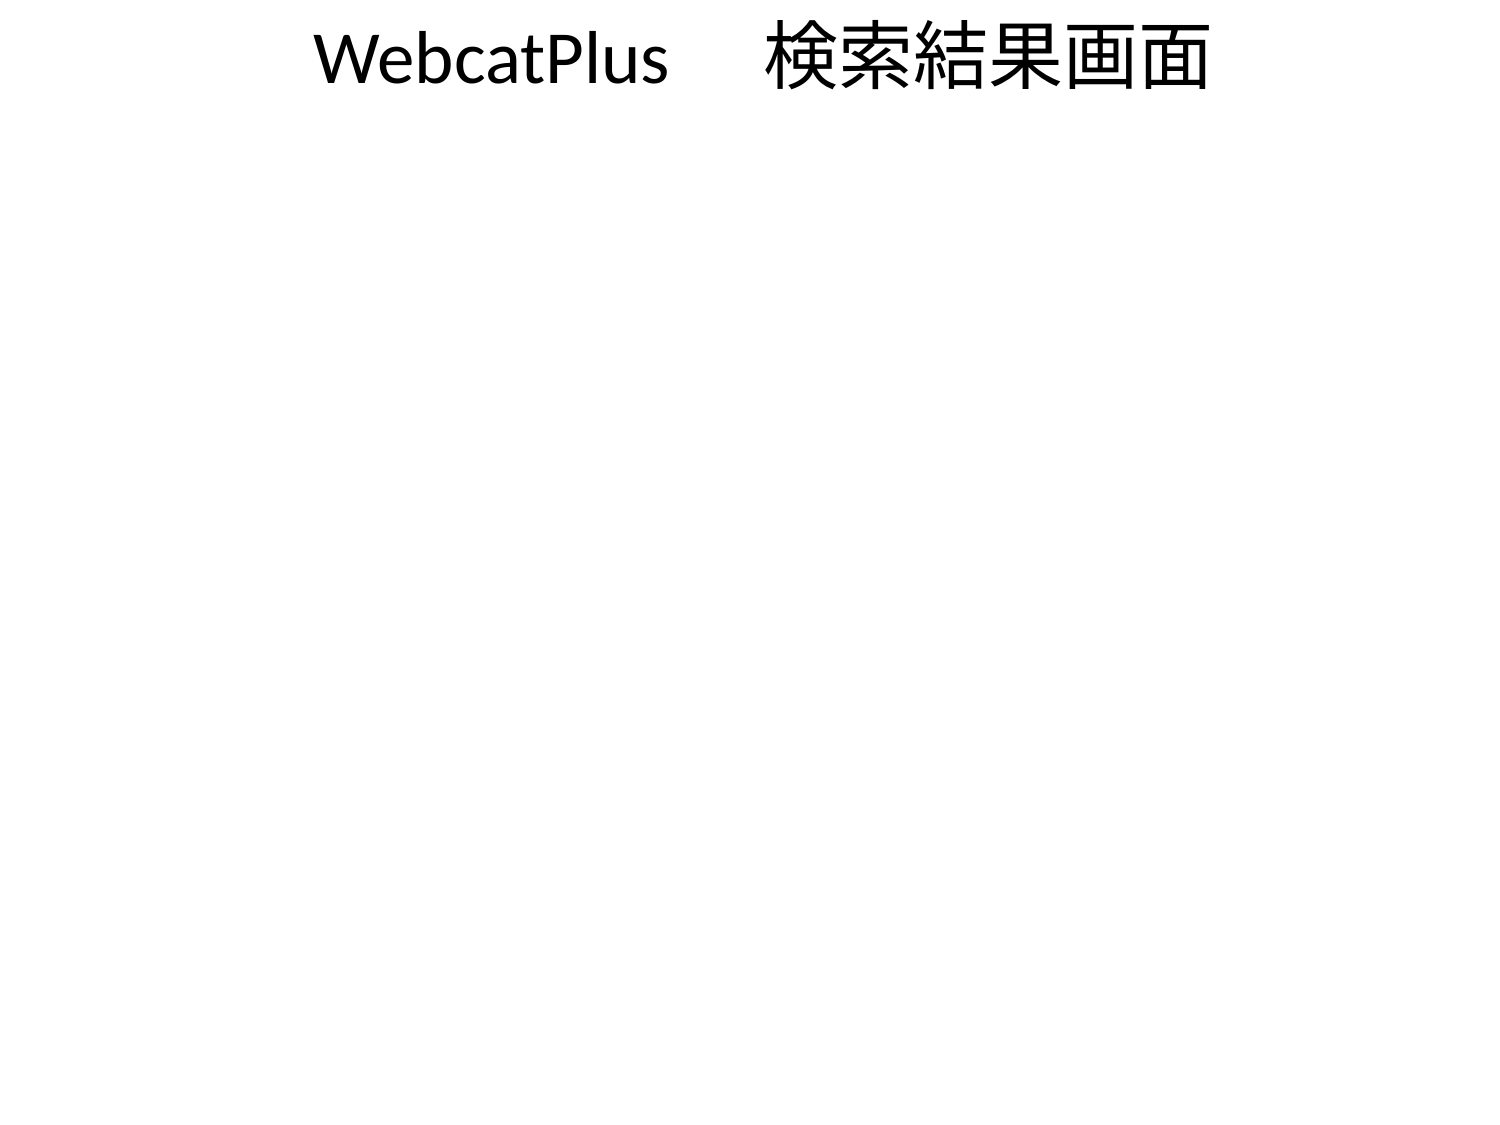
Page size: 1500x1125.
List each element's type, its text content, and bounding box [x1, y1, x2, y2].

title WebcatPlus 検索結果画面 [88, 0, 1439, 148]
